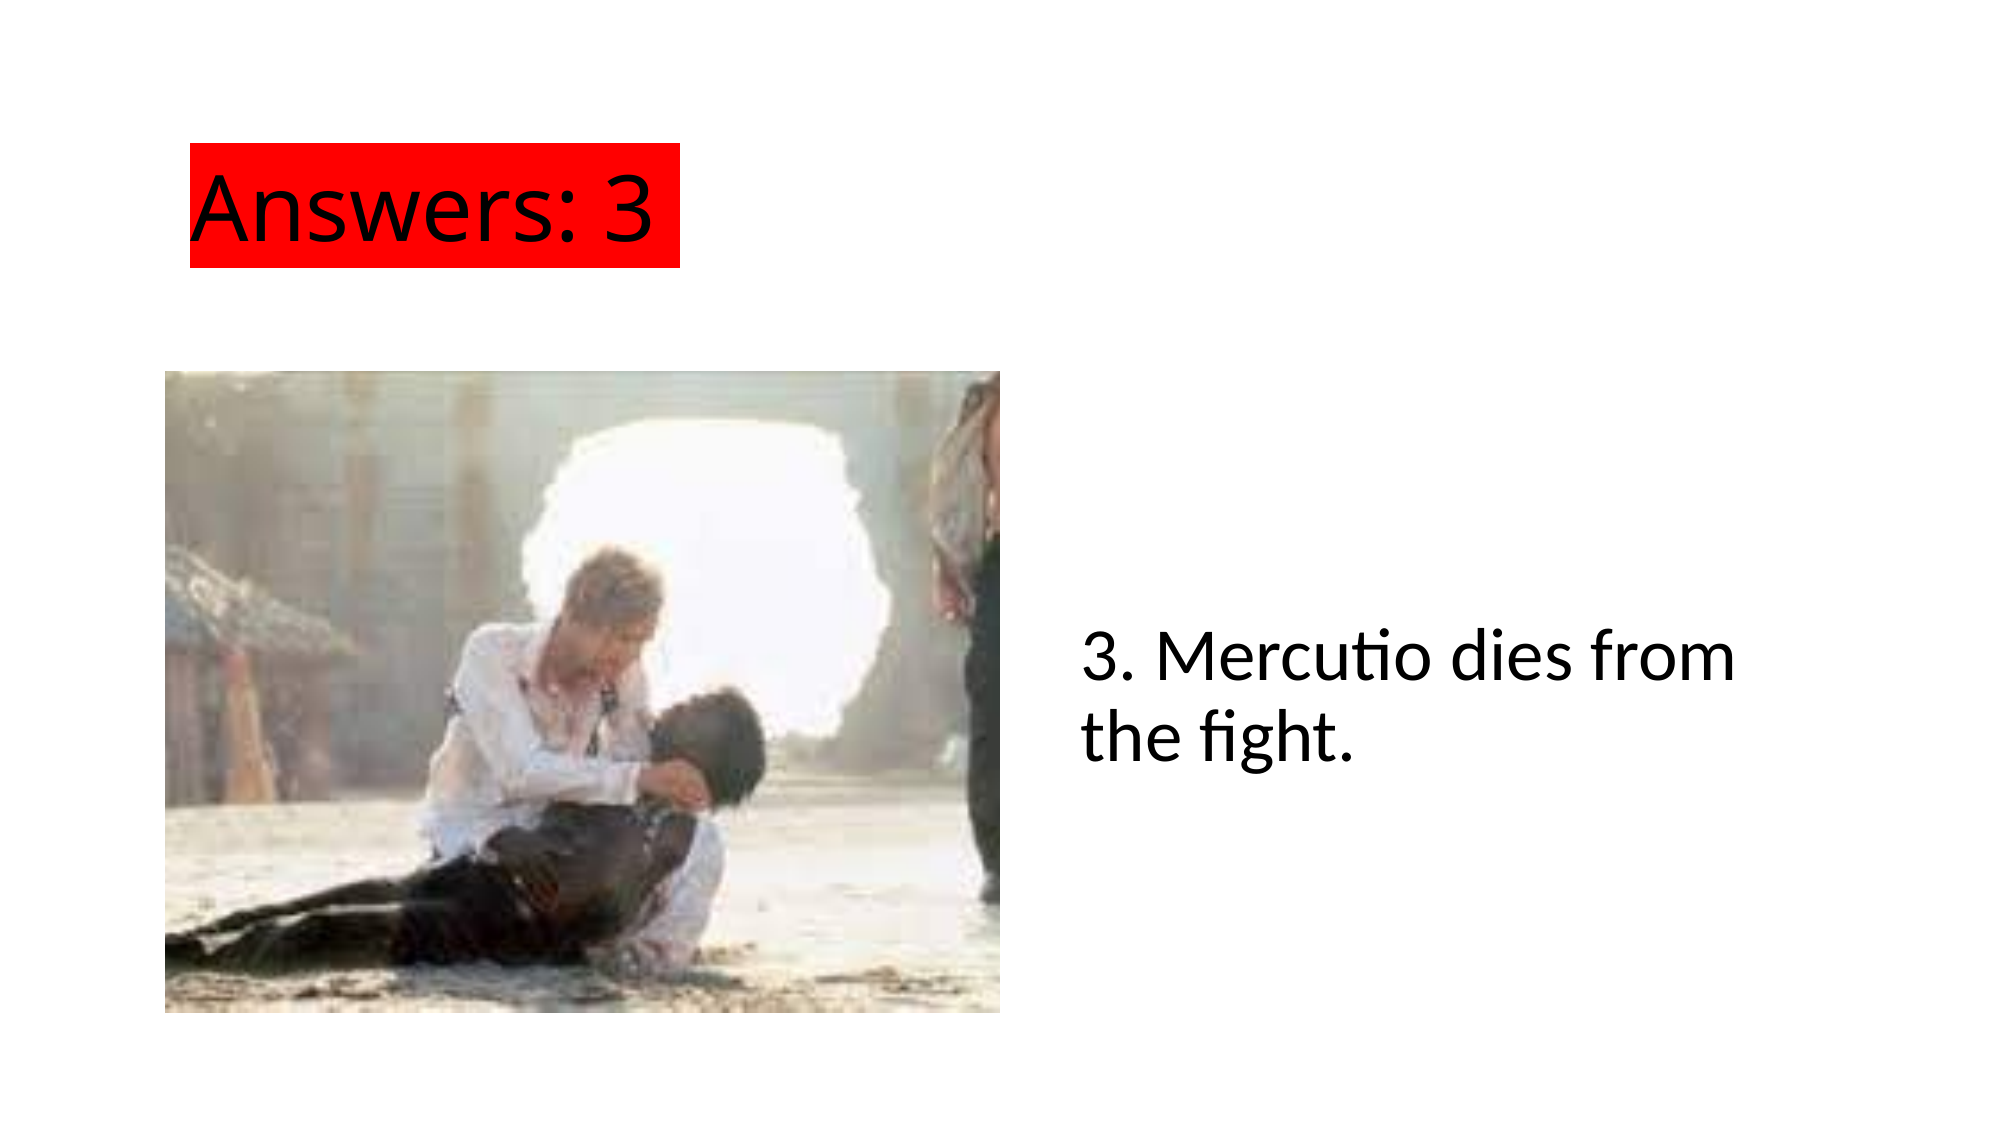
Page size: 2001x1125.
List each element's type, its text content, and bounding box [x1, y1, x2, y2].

title Answers: 3 [175, 79, 1826, 344]
list 3. Mercutio dies from the fight. [1065, 380, 1826, 1013]
picture [165, 371, 1000, 1013]
